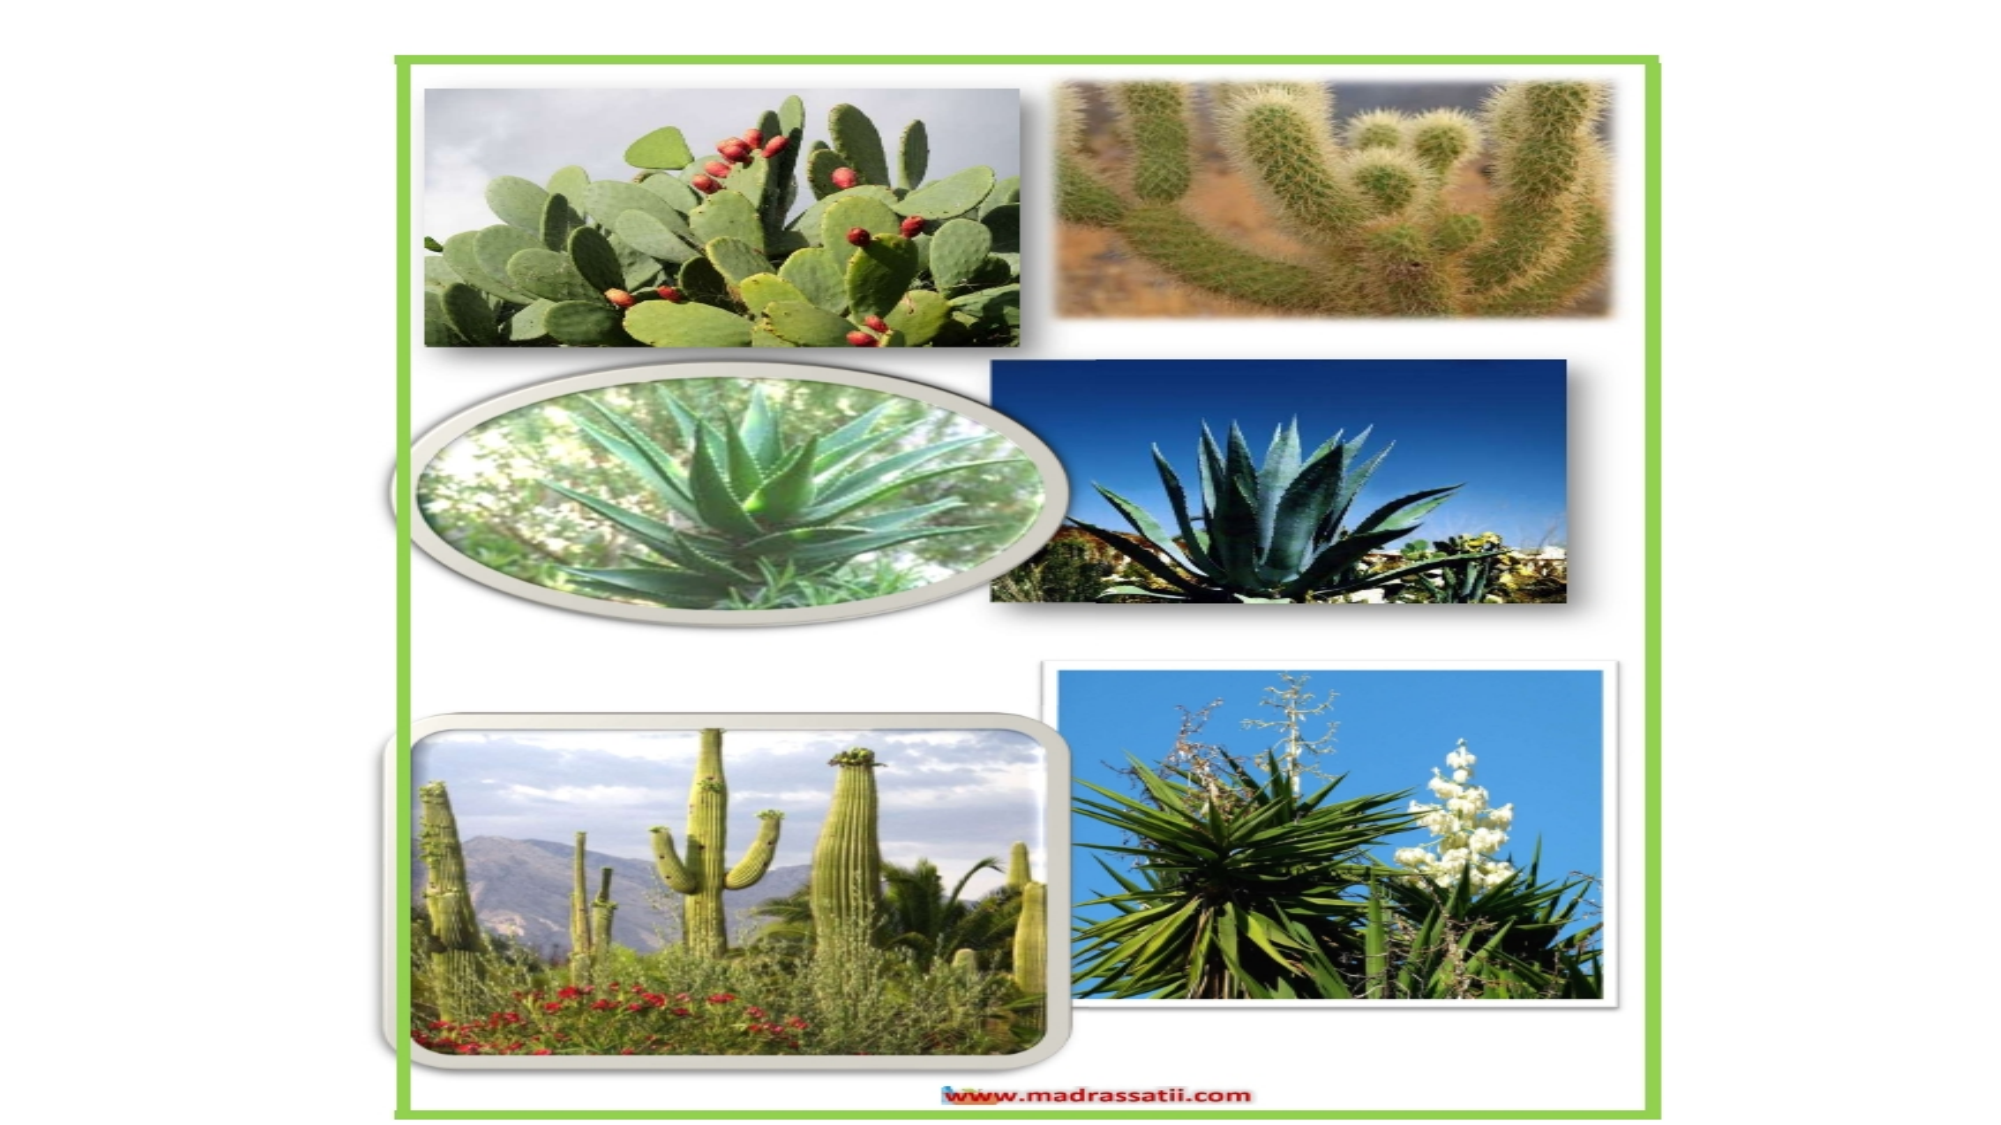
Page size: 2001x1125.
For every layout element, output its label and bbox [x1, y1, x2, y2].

picture [342, 23, 1715, 1125]
